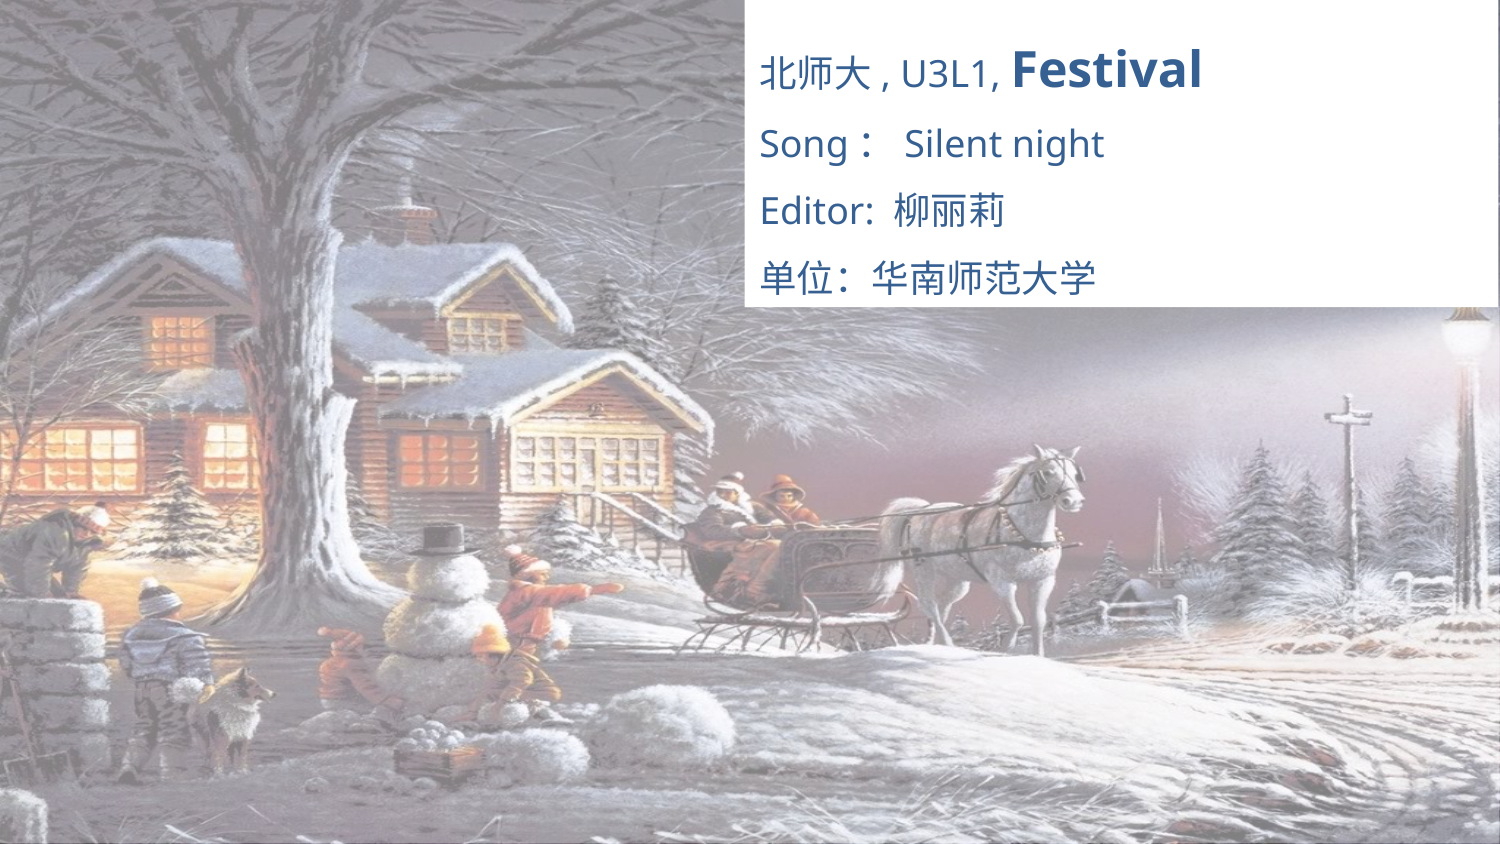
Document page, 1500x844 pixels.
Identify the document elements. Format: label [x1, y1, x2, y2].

text_box [0, 0, 1500, 844]
